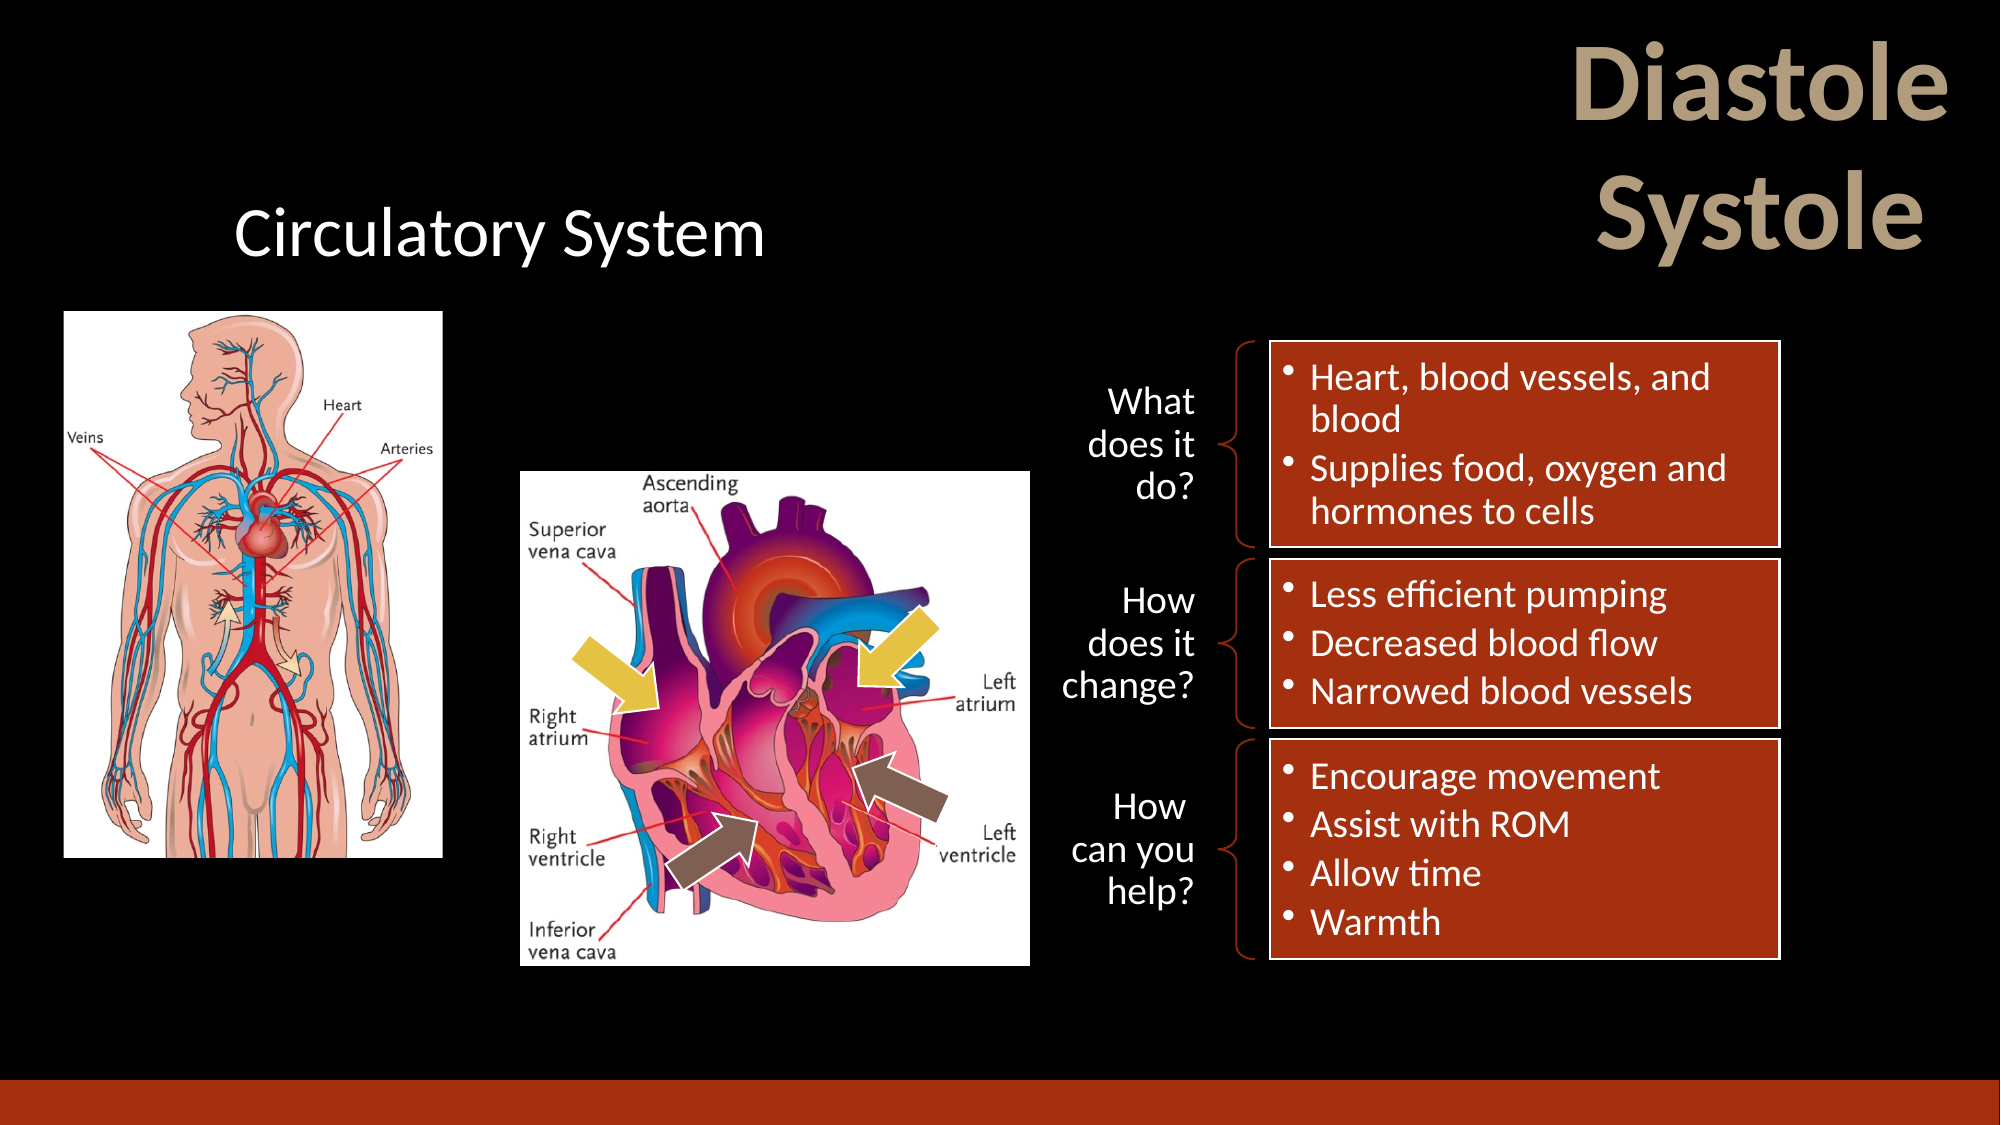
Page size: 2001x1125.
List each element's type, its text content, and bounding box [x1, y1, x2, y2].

title Circulatory System [219, 76, 1580, 279]
text_box Diastole [1555, 0, 1967, 151]
text_box Systole [1580, 129, 1942, 280]
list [1029, 311, 1780, 989]
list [63, 311, 443, 858]
picture [520, 471, 1029, 966]
